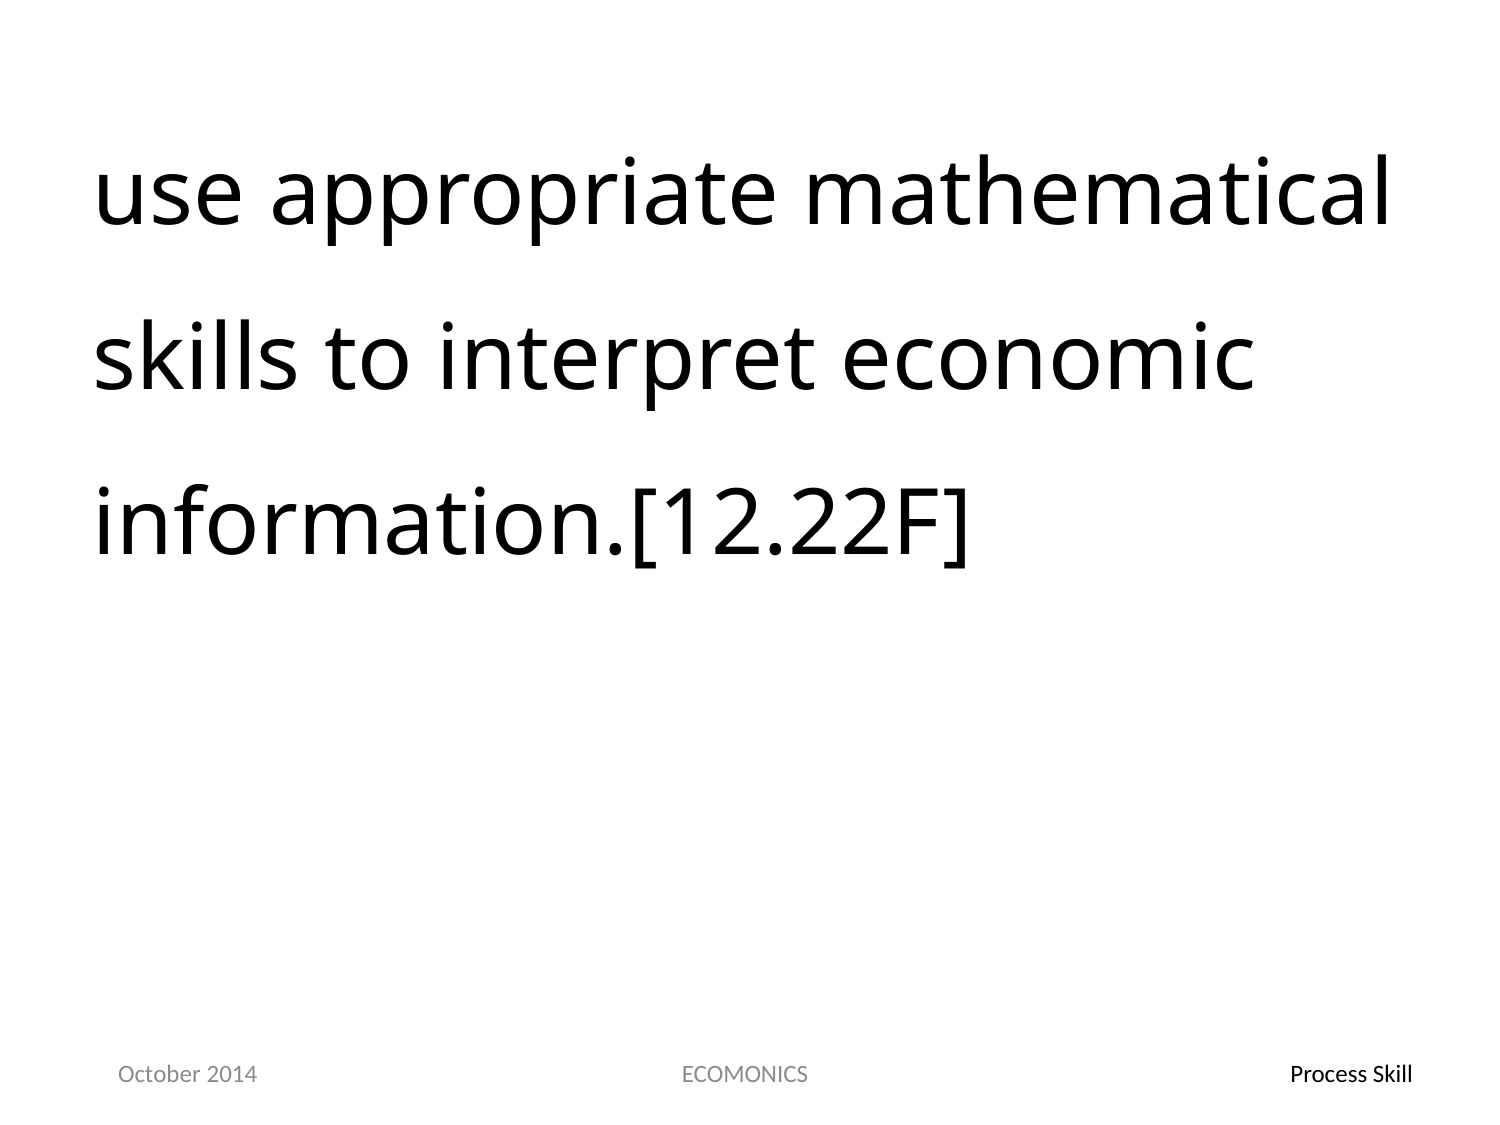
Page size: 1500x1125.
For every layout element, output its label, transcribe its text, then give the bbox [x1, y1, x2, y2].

footer ECOMONICS [492, 1042, 999, 1103]
subtitle use appropriate mathematical skills to interpret economic information.[12.22F] [78, 70, 1429, 1014]
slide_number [103, 1042, 441, 1103]
